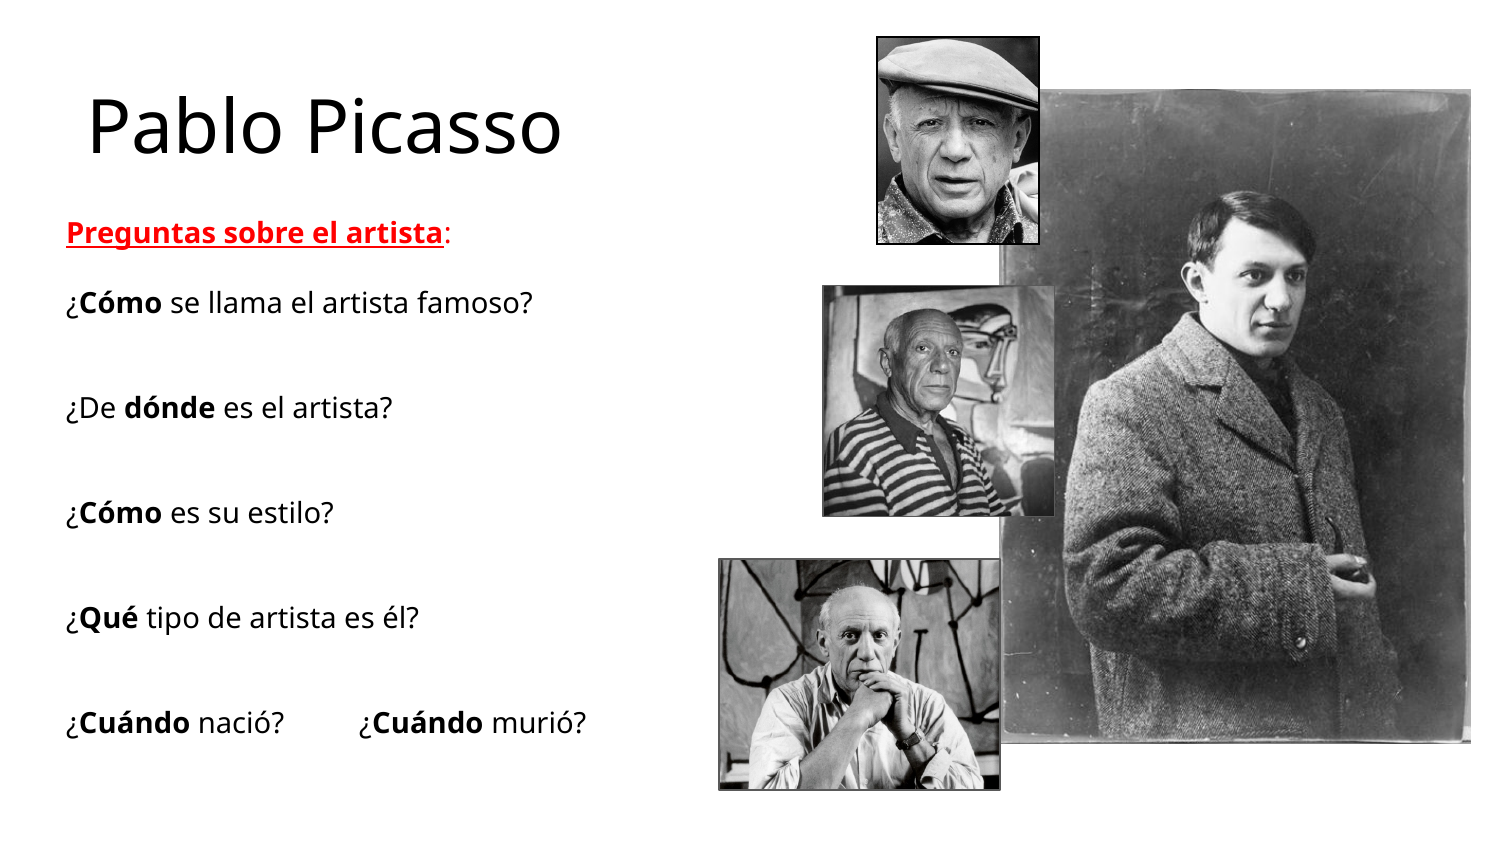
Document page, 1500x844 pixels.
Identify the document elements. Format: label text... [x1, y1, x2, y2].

title Pablo Picasso [51, 60, 600, 184]
text_box Preguntas sobre el artista: ¿Cómo se llama el artista famoso? ¿De dónde es el artista? ¿Cómo es su estilo? ¿Qué tipo de artista es él? ¿Cuándo nació? ¿Cuándo murió? [51, 209, 783, 744]
picture [719, 38, 1471, 790]
